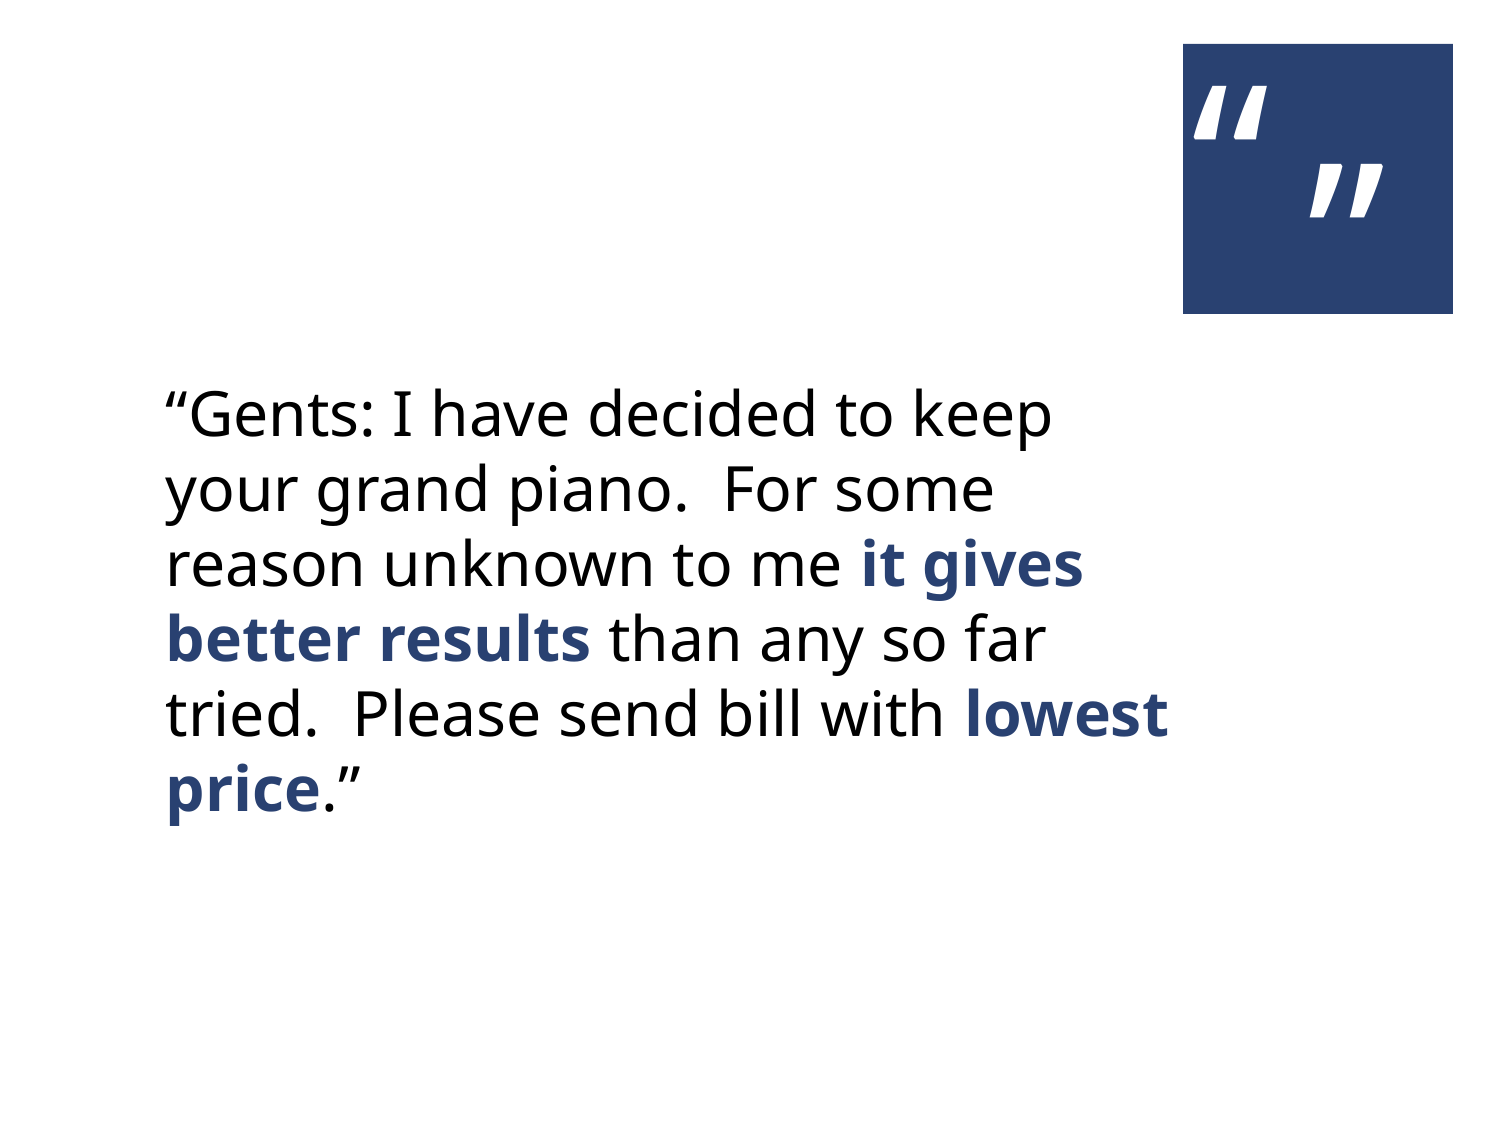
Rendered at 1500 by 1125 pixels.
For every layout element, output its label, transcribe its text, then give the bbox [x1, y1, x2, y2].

text_box “ [1176, 16, 1334, 294]
text_box “Gents: I have decided to keep your grand piano. For some reason unknown to me it gives better results than any so far tried. Please send bill with lowest price.” [150, 366, 1213, 832]
text_box .” [1272, 93, 1470, 372]
